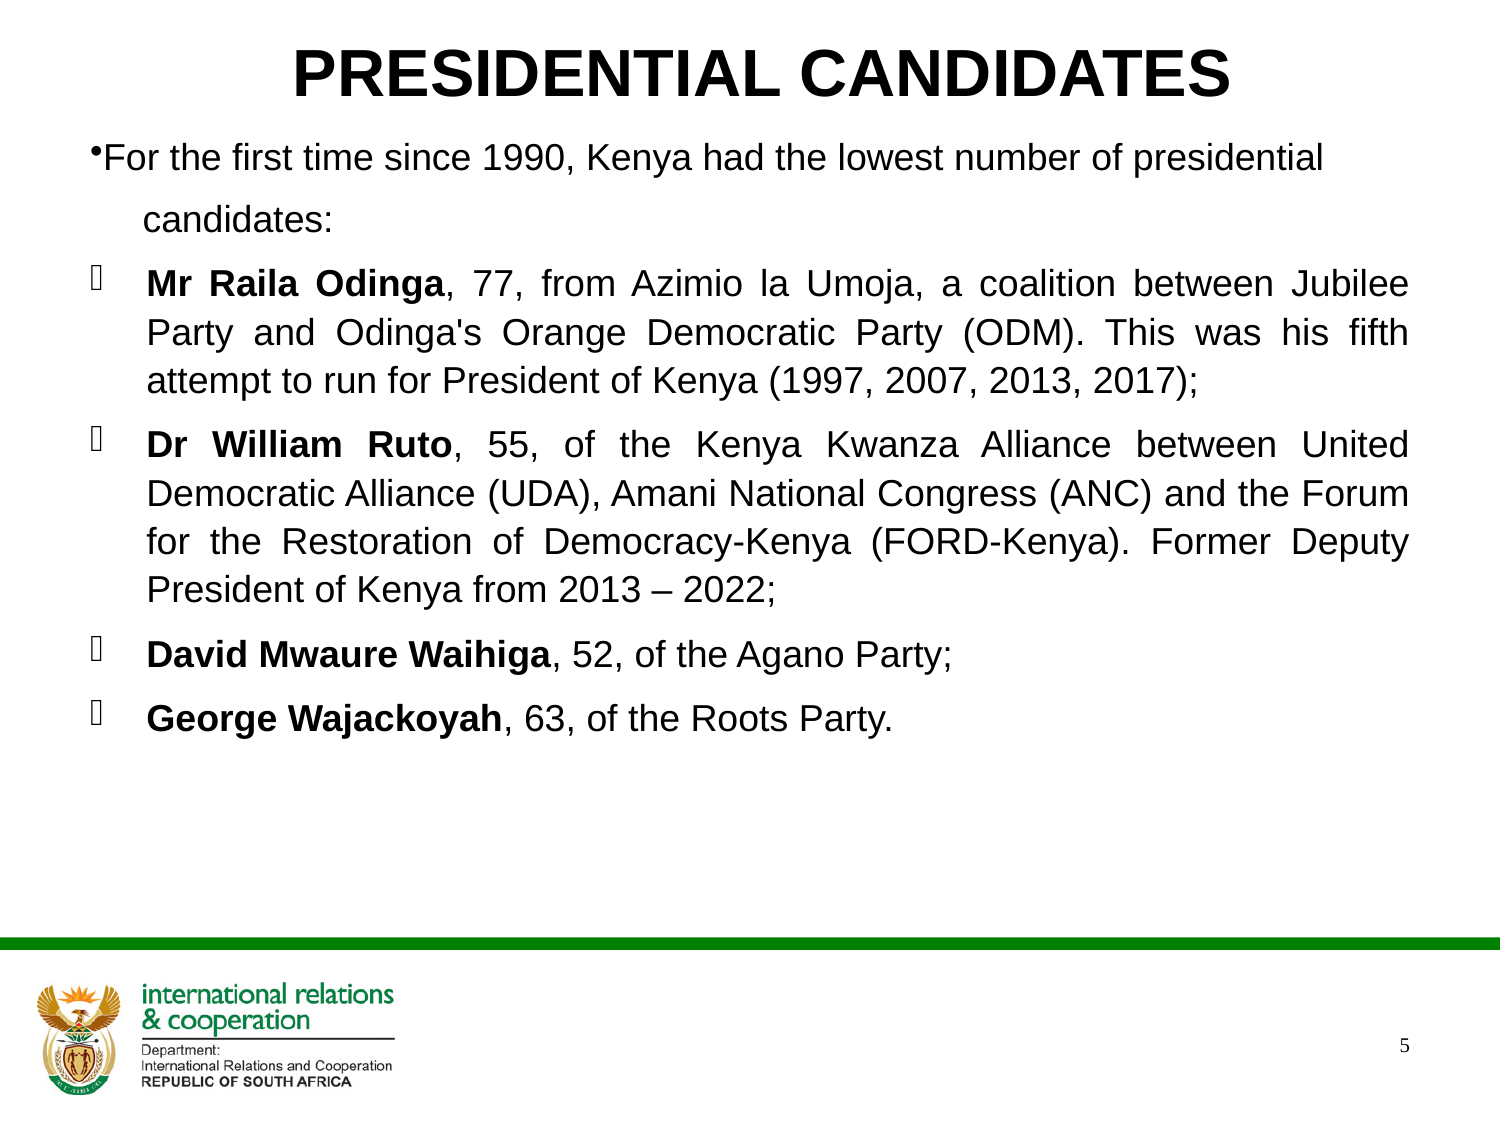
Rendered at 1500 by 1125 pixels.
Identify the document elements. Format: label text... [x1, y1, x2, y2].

slide_number 5 [1074, 1024, 1426, 1103]
picture [37, 974, 400, 1095]
list For the first time since 1990, Kenya had the lowest number of presidential candidates: Mr Raila Odinga, 77, from Azimio la Umoja, a coalition between Jubilee Party and Odinga's Orange Democratic Party (ODM). This was his fifth attempt to run for President of Kenya (1997, 2007, 2013, 2017); Dr William Ruto, 55, of the Kenya Kwanza Alliance between United Democratic Alliance (UDA), Amani National Congress (ANC) and the Forum for the Restoration of Democracy-Kenya (FORD-Kenya). Former Deputy President of Kenya from 2013 – 2022; David Mwaure Waihiga, 52, of the Agano Party; George Wajackoyah, 63, of the Roots Party. [74, 125, 1426, 926]
title PRESIDENTIAL CANDIDATES [100, 29, 1426, 111]
